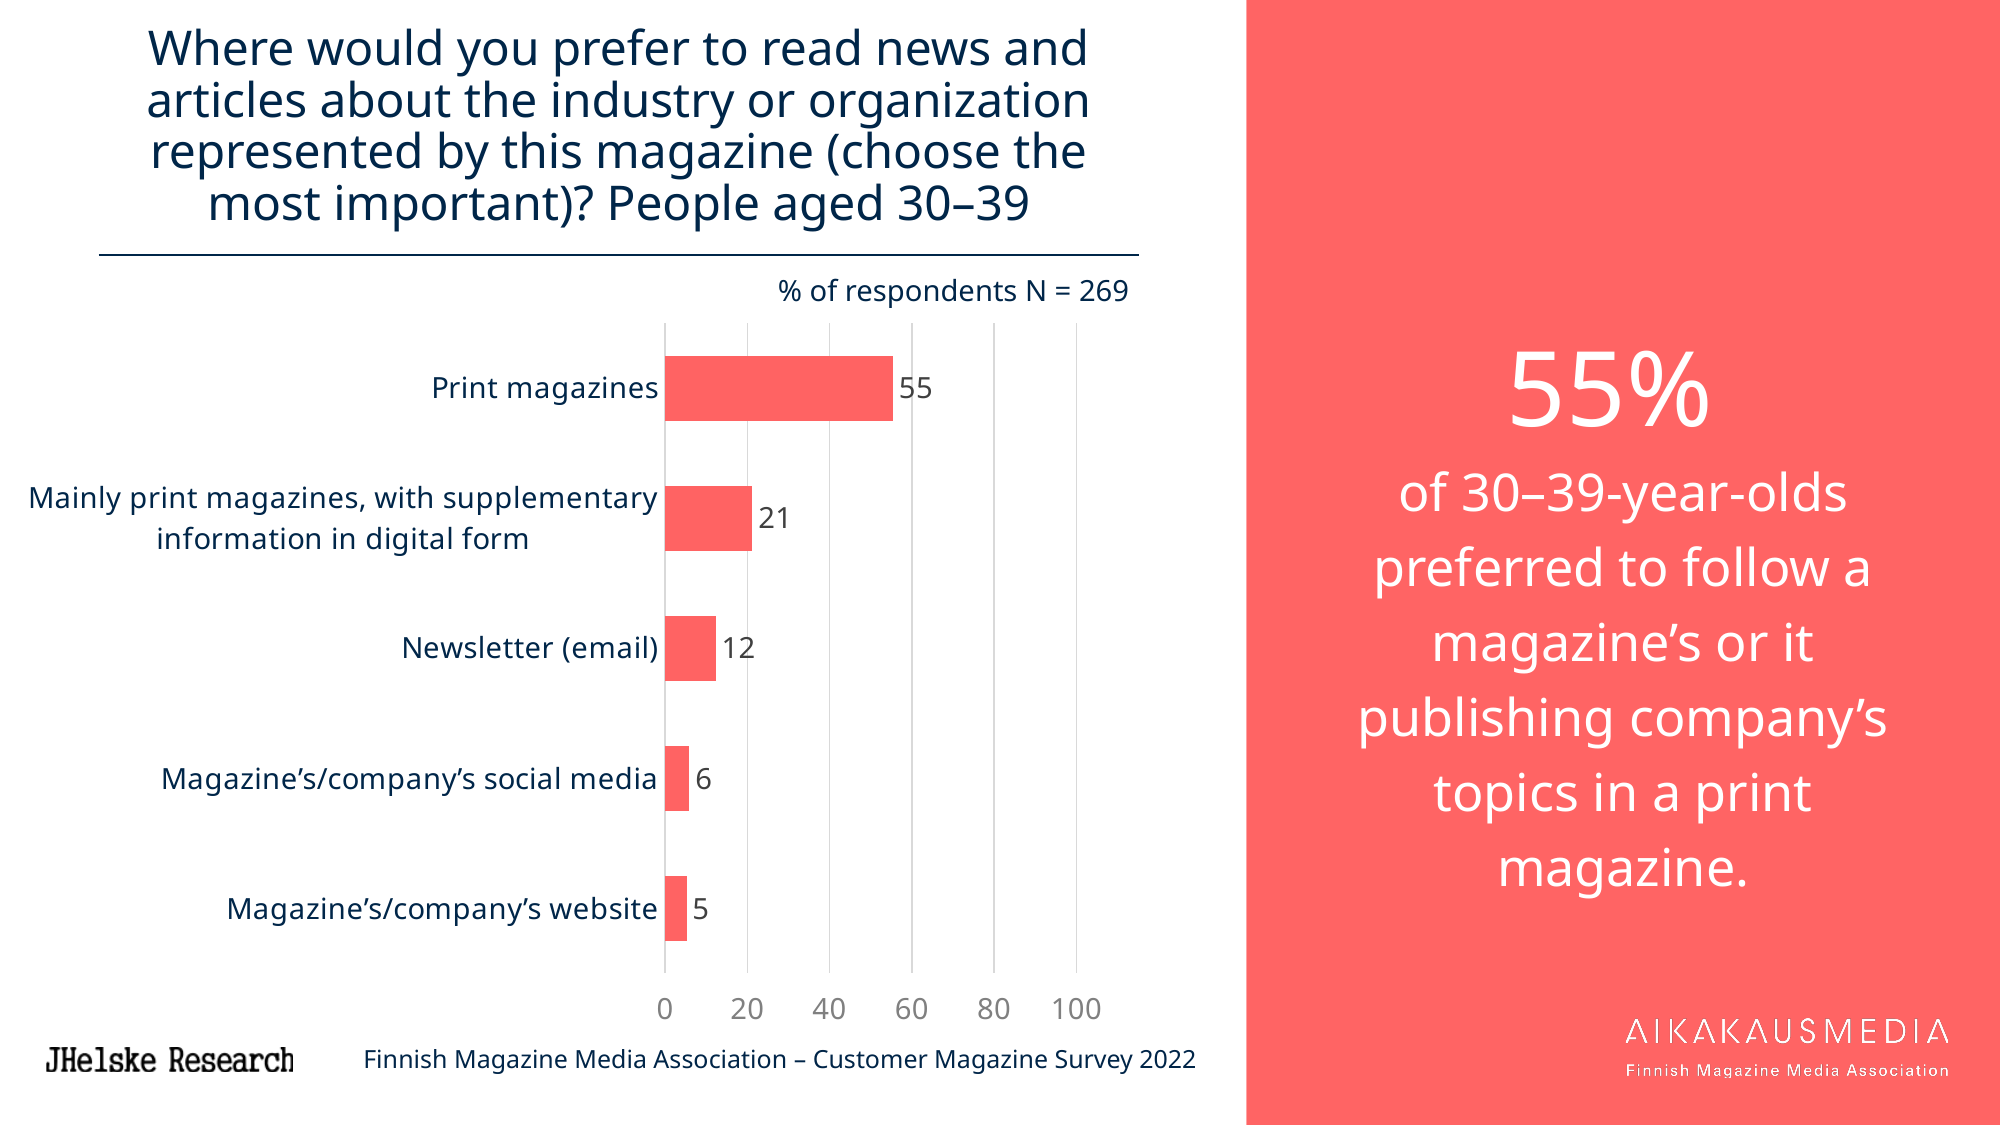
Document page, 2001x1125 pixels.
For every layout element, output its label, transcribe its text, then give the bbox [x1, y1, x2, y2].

list 55% of 30–39-year-olds preferred to follow a magazine’s or it publishing company’s topics in a print magazine. [1323, 255, 1924, 940]
text_box % of respondents N = 269 [516, 264, 1144, 315]
chart [0, 316, 1139, 1044]
title Where would you prefer to read news and articles about the industry or organization represented by this magazine (choose the most important)? People aged 30–39 [98, 0, 1140, 255]
